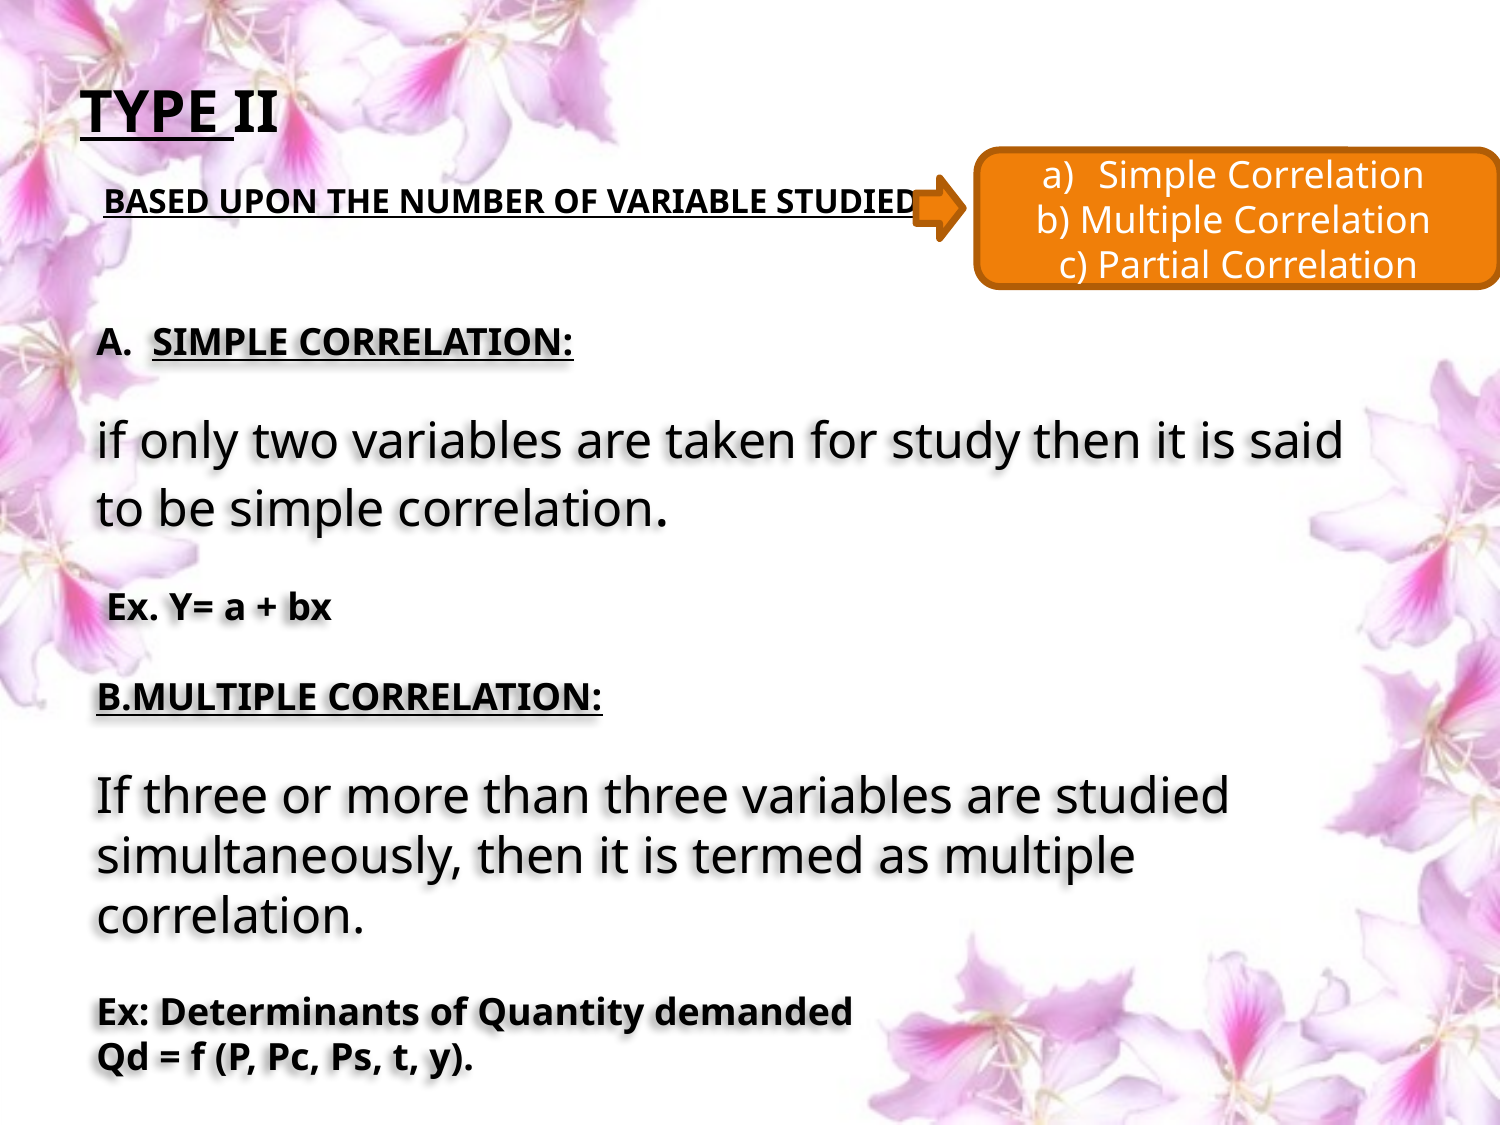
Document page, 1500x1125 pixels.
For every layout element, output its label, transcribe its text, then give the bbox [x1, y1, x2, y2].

text_box Simple Correlation b) Multiple Correlation c) Partial Correlation [973, 146, 1500, 291]
text_box TYPE II [64, 66, 573, 152]
text_box SIMPLE CORRELATION: if only two variables are taken for study then it is said to be simple correlation. Ex. Y= a + bx B.MULTIPLE CORRELATION: If three or more than three variables are studied simultaneously, then it is termed as multiple correlation. Ex: Determinants of Quantity demanded Qd = f (P, Pc, Ps, t, y). [81, 310, 1393, 1125]
text_box [912, 174, 967, 242]
text_box BASED UPON THE NUMBER OF VARIABLE STUDIED. [88, 172, 973, 228]
